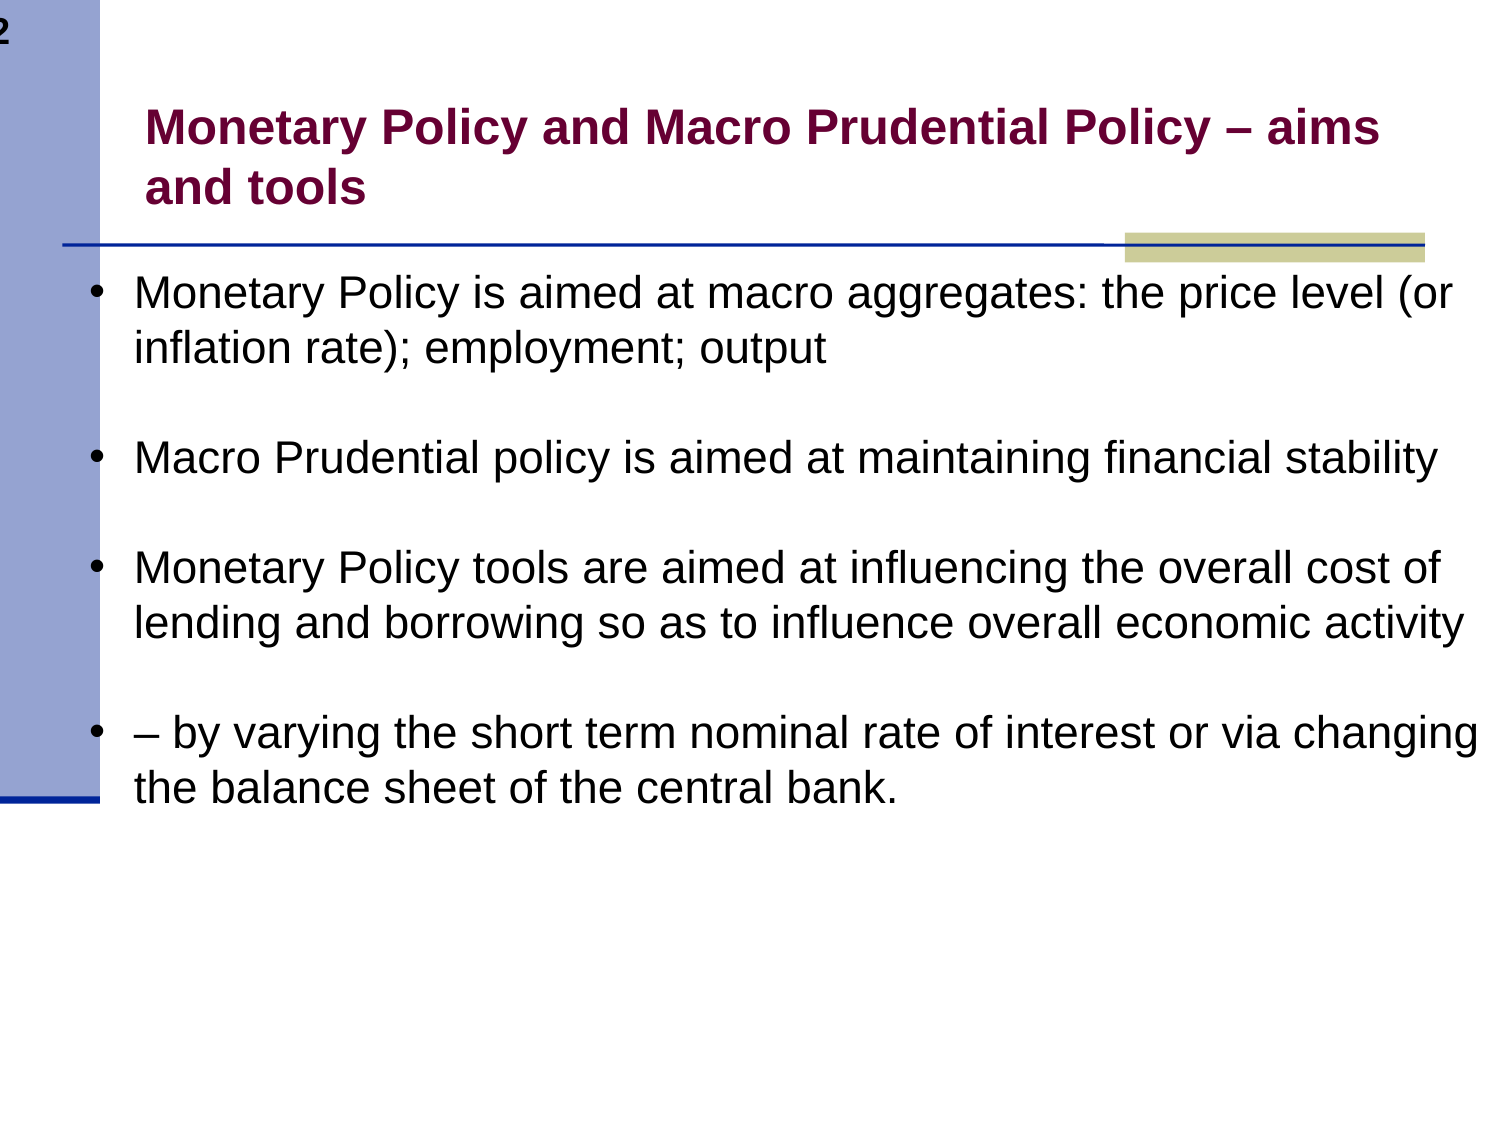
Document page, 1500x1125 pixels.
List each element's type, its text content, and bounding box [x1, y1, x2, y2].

title Monetary Policy and Macro Prudential Policy – aims and tools [129, 113, 1500, 197]
text_box Monetary Policy is aimed at macro aggregates: the price level (or inflation rate); employment; output Macro Prudential policy is aimed at maintaining financial stability Monetary Policy tools are aimed at influencing the overall cost of lending and borrowing so as to influence overall economic activity – by varying the short term nominal rate of interest or via changing the balance sheet of the central bank. [74, 255, 1500, 875]
